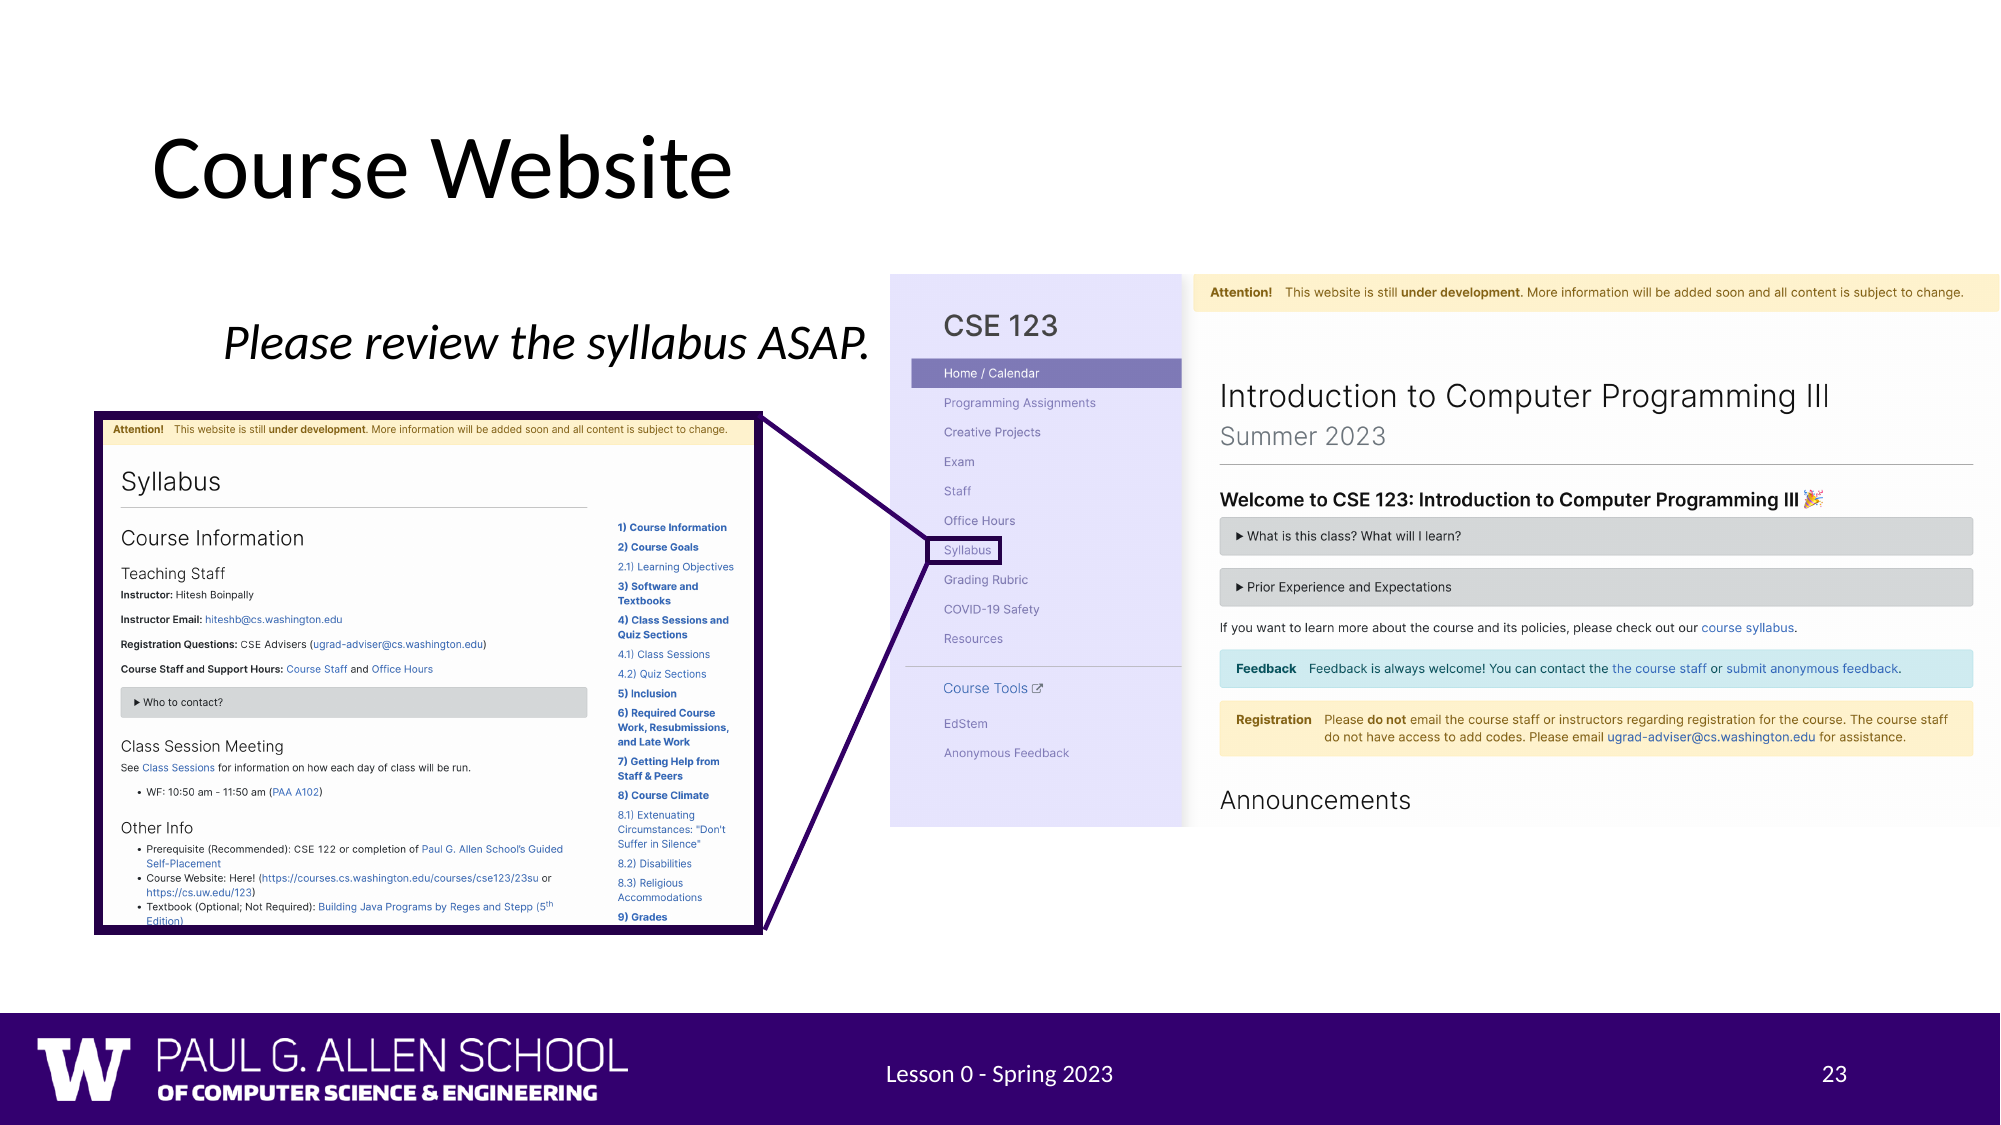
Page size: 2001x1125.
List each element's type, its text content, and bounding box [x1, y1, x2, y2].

slide_number 23 [1412, 1042, 1863, 1103]
picture [890, 274, 2000, 827]
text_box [764, 562, 928, 931]
picture [0, 1013, 2000, 1125]
footer Lesson 0 - Spring 2023 [662, 1042, 1338, 1103]
title Course Website [137, 59, 1863, 278]
picture [98, 414, 757, 926]
text_box Please review the syllabus ASAP. [84, 308, 885, 400]
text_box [758, 414, 927, 539]
